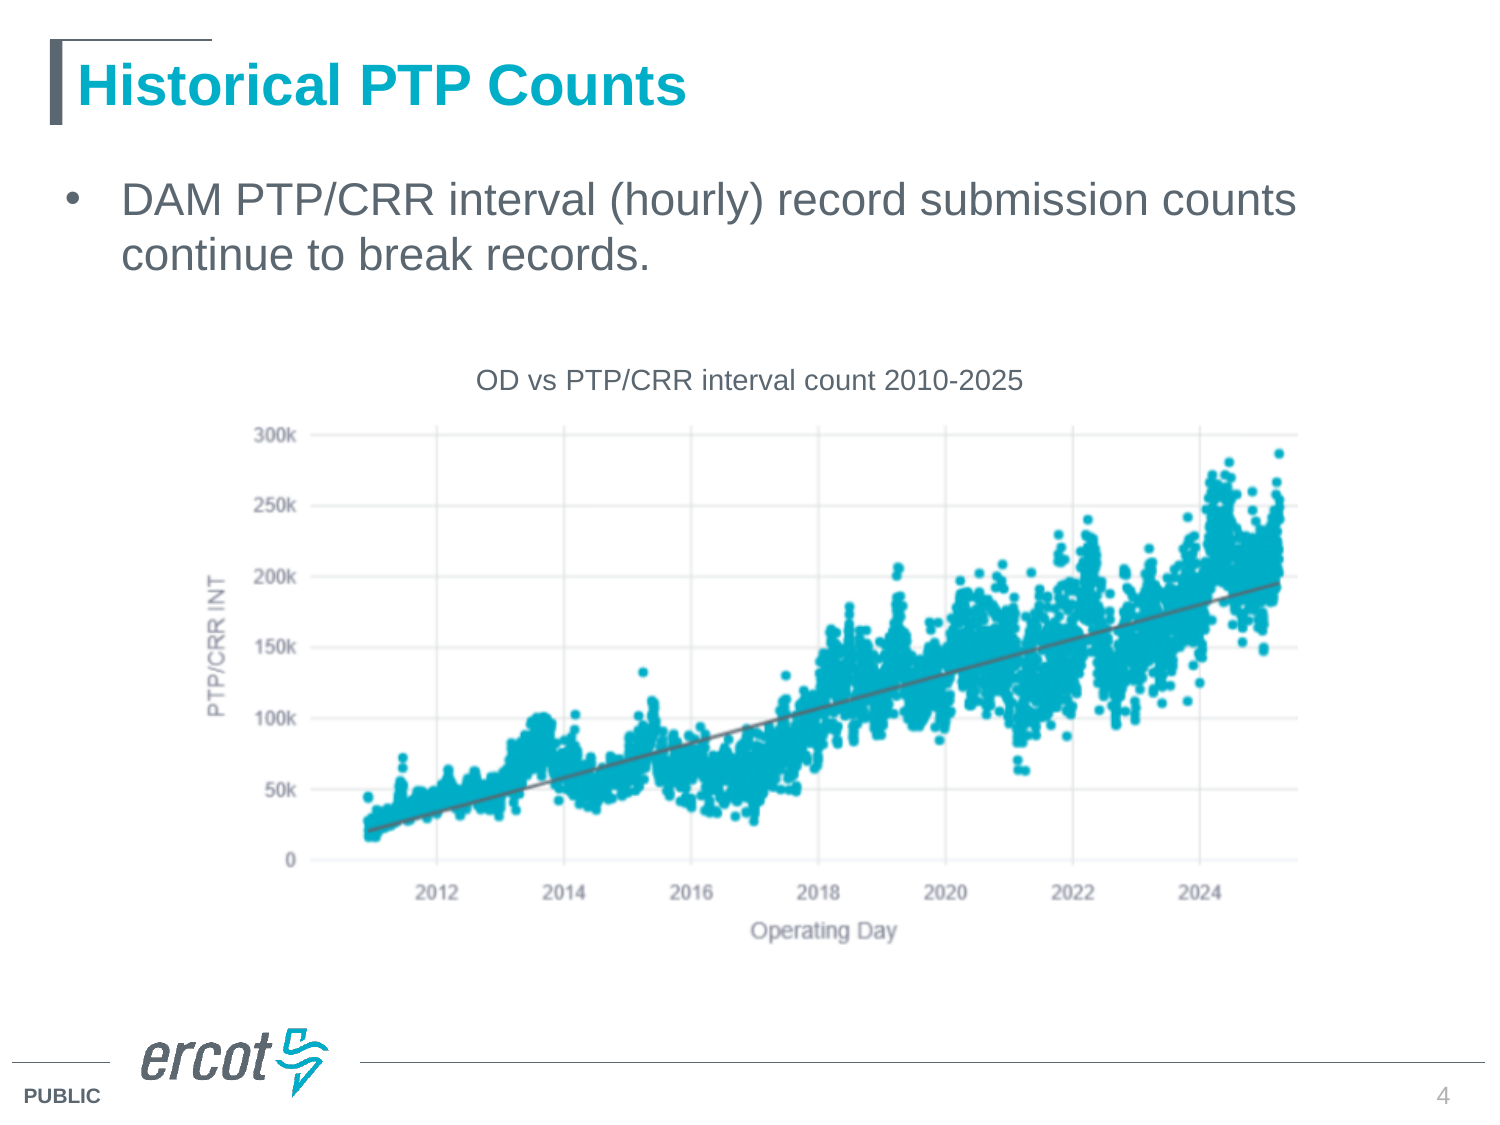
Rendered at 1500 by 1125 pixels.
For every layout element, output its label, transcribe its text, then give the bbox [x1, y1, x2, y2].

slide_number 4 [1400, 1076, 1488, 1113]
picture [137, 1024, 332, 1100]
title Historical PTP Counts [62, 39, 1450, 125]
list DAM PTP/CRR interval (hourly) record submission counts continue to break records. OD vs PTP/CRR interval count 2010-2025 [50, 162, 1450, 992]
picture [202, 400, 1298, 962]
